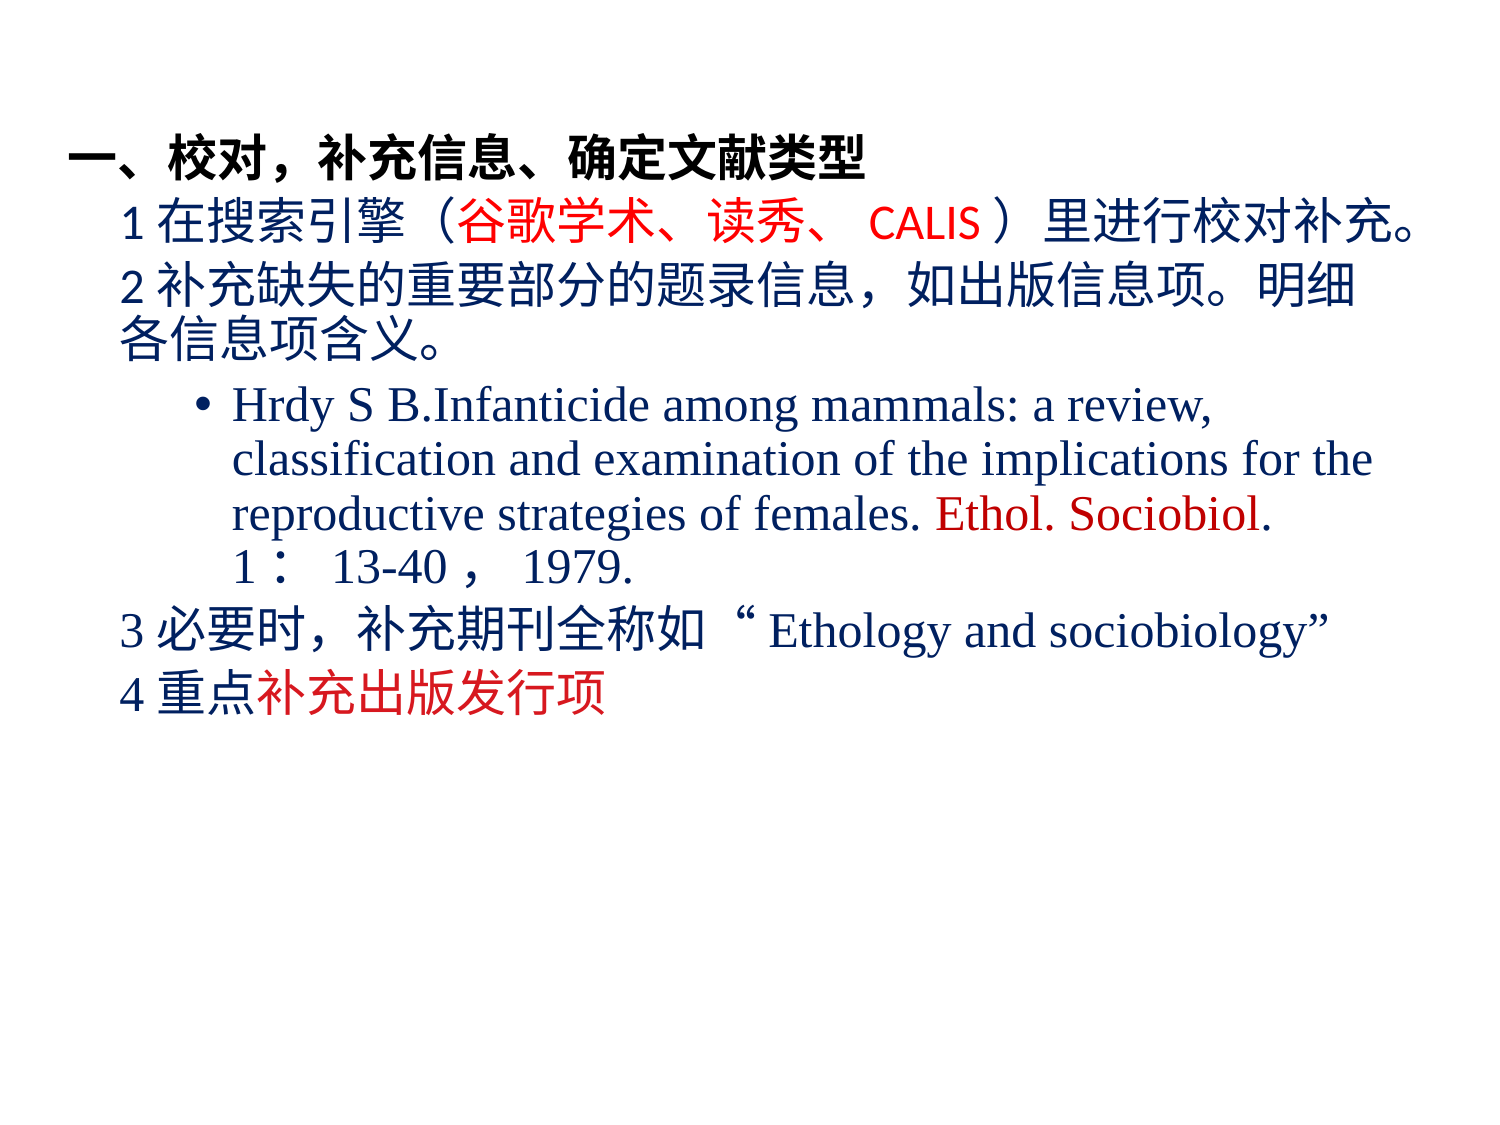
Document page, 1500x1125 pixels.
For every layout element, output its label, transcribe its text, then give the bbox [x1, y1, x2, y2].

list 一、校对，补充信息、确定文献类型 1在搜索引擎（谷歌学术、读秀、CALIS）里进行校对补充。 2补充缺失的重要部分的题录信息，如出版信息项。明细各信息项含义。 Hrdy S B.Infanticide among mammals: a review, classification and examination of the implications for the reproductive strategies of females. Ethol. Sociobiol. 1：13-40，1979. 3必要时，补充期刊全称如“Ethology and sociobiology” 4重点补充出版发行项 [29, 125, 1412, 1005]
